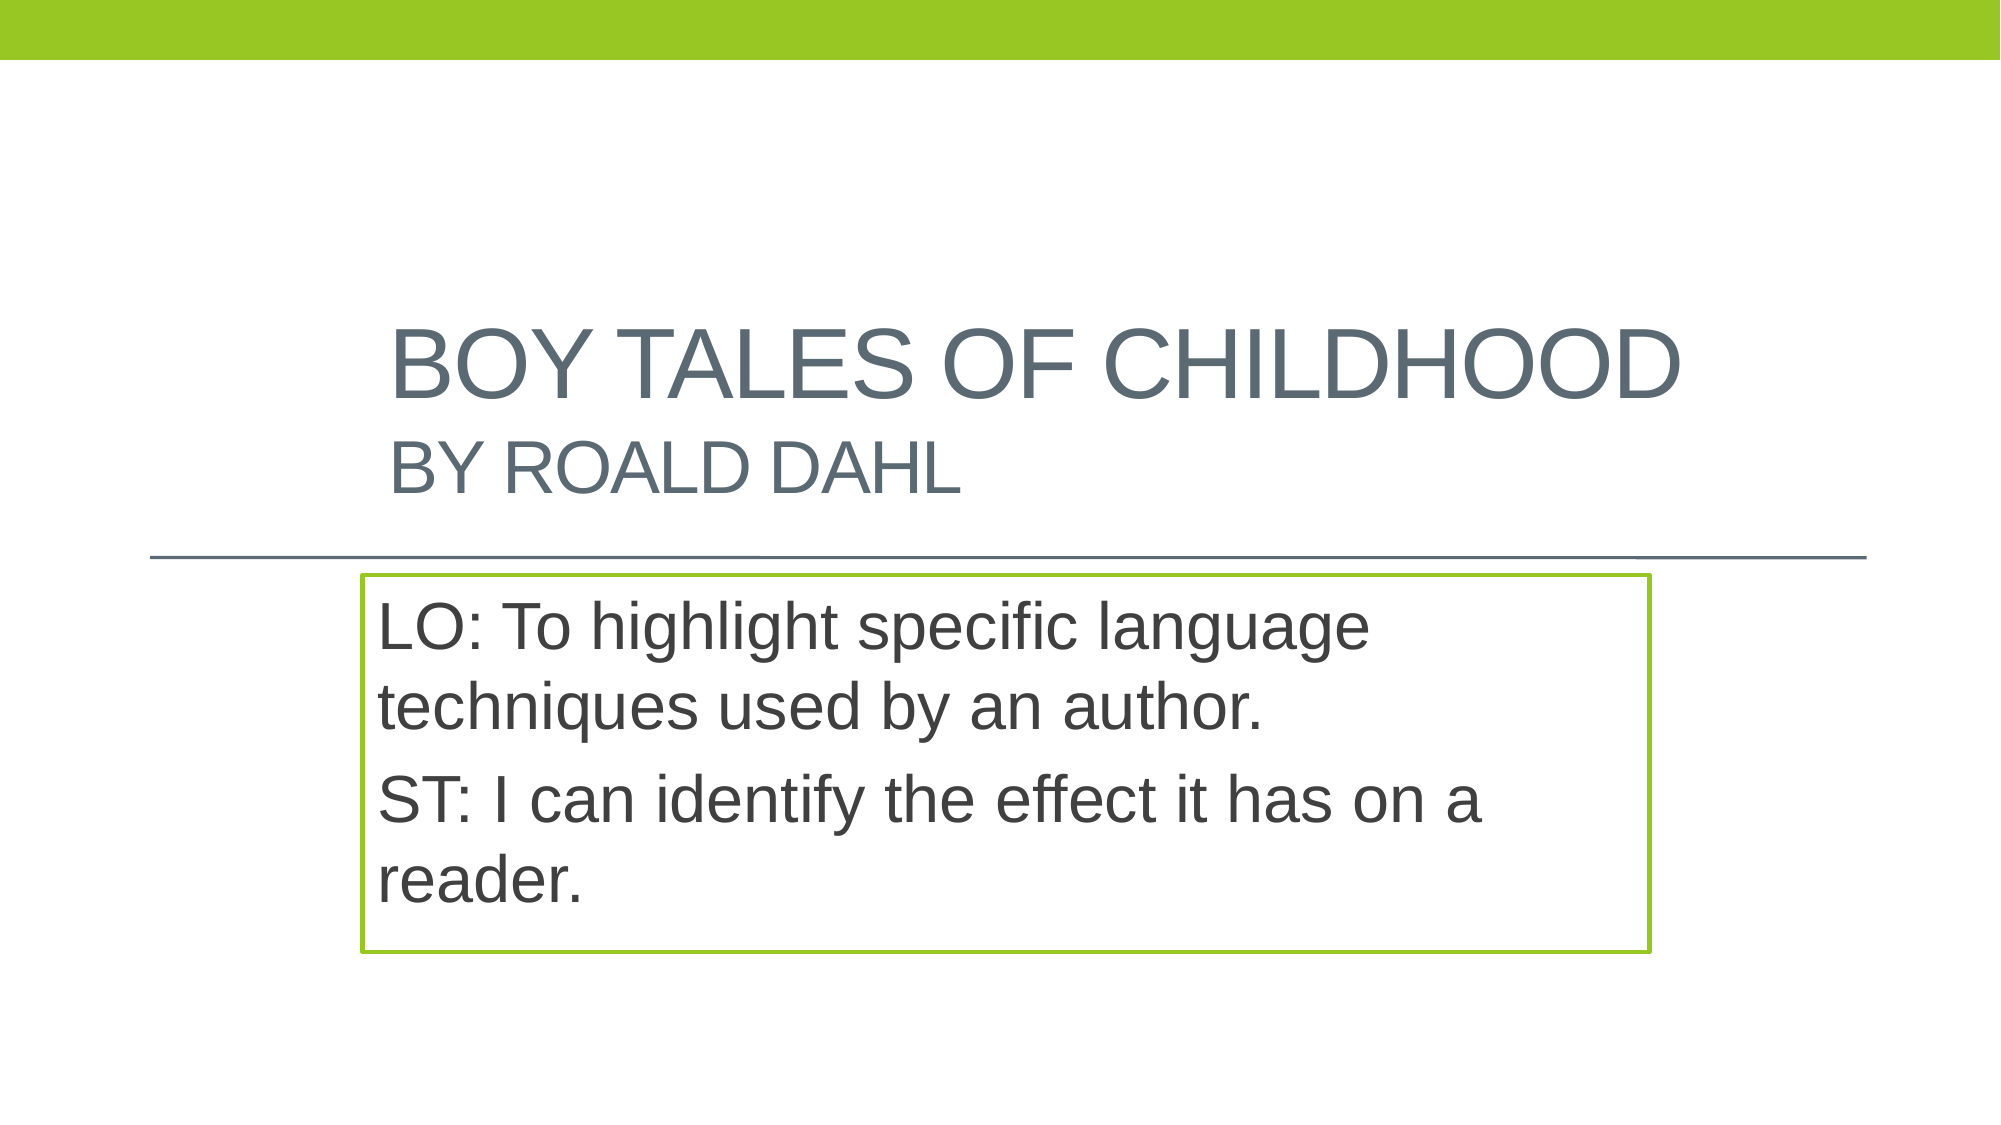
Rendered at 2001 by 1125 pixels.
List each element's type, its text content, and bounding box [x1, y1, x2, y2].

subtitle LO: To highlight specific language techniques used by an author. ST: I can identify the effect it has on a reader. [360, 573, 1652, 954]
title Boy Tales of Childhood by Roald Dahl [373, 149, 1721, 517]
